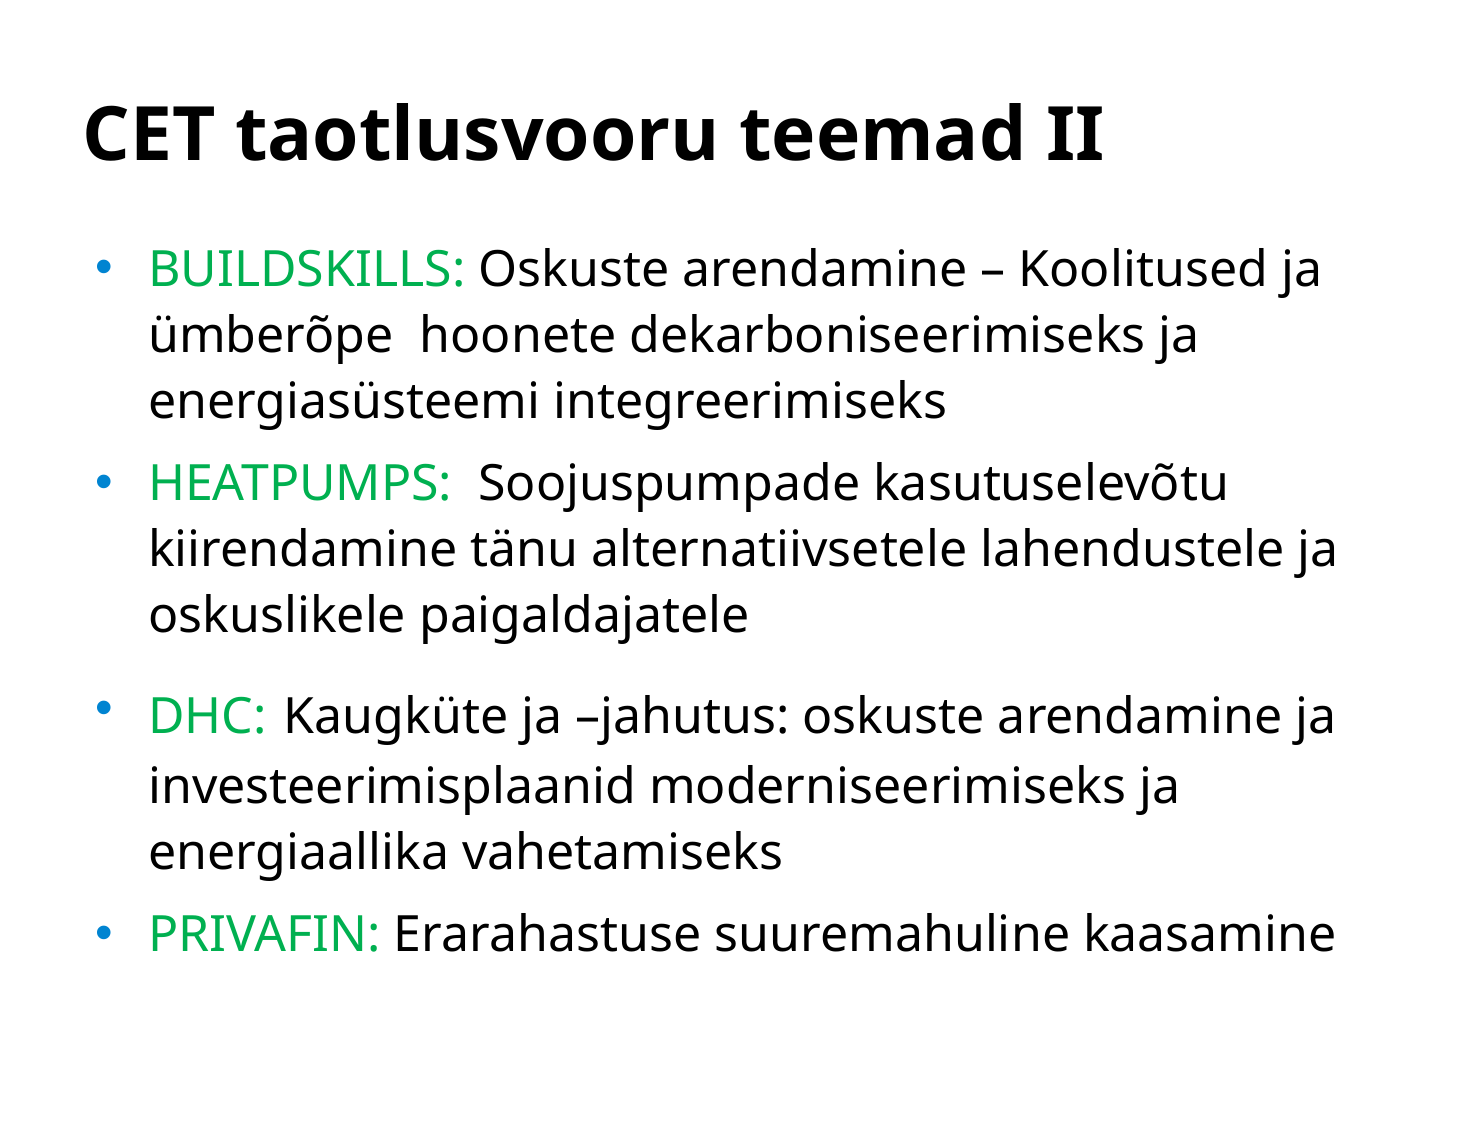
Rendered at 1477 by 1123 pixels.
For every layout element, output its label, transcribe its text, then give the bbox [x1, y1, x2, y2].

title CET taotlusvooru teemad II [82, 88, 1382, 266]
list BUILDSKILLS: Oskuste arendamine – Koolitused ja ümberõpe hoonete dekarboniseerimiseks ja energiasüsteemi integreerimiseks HEATPUMPS: Soojuspumpade kasutuselevõtu kiirendamine tänu alternatiivsetele lahendustele ja oskuslikele paigaldajatele DHC: Kaugküte ja –jahutus: oskuste arendamine ja investeerimisplaanid moderniseerimiseks ja energiaallika vahetamiseks PRIVAFIN: Erarahastuse suuremahuline kaasamine [77, 230, 1377, 971]
